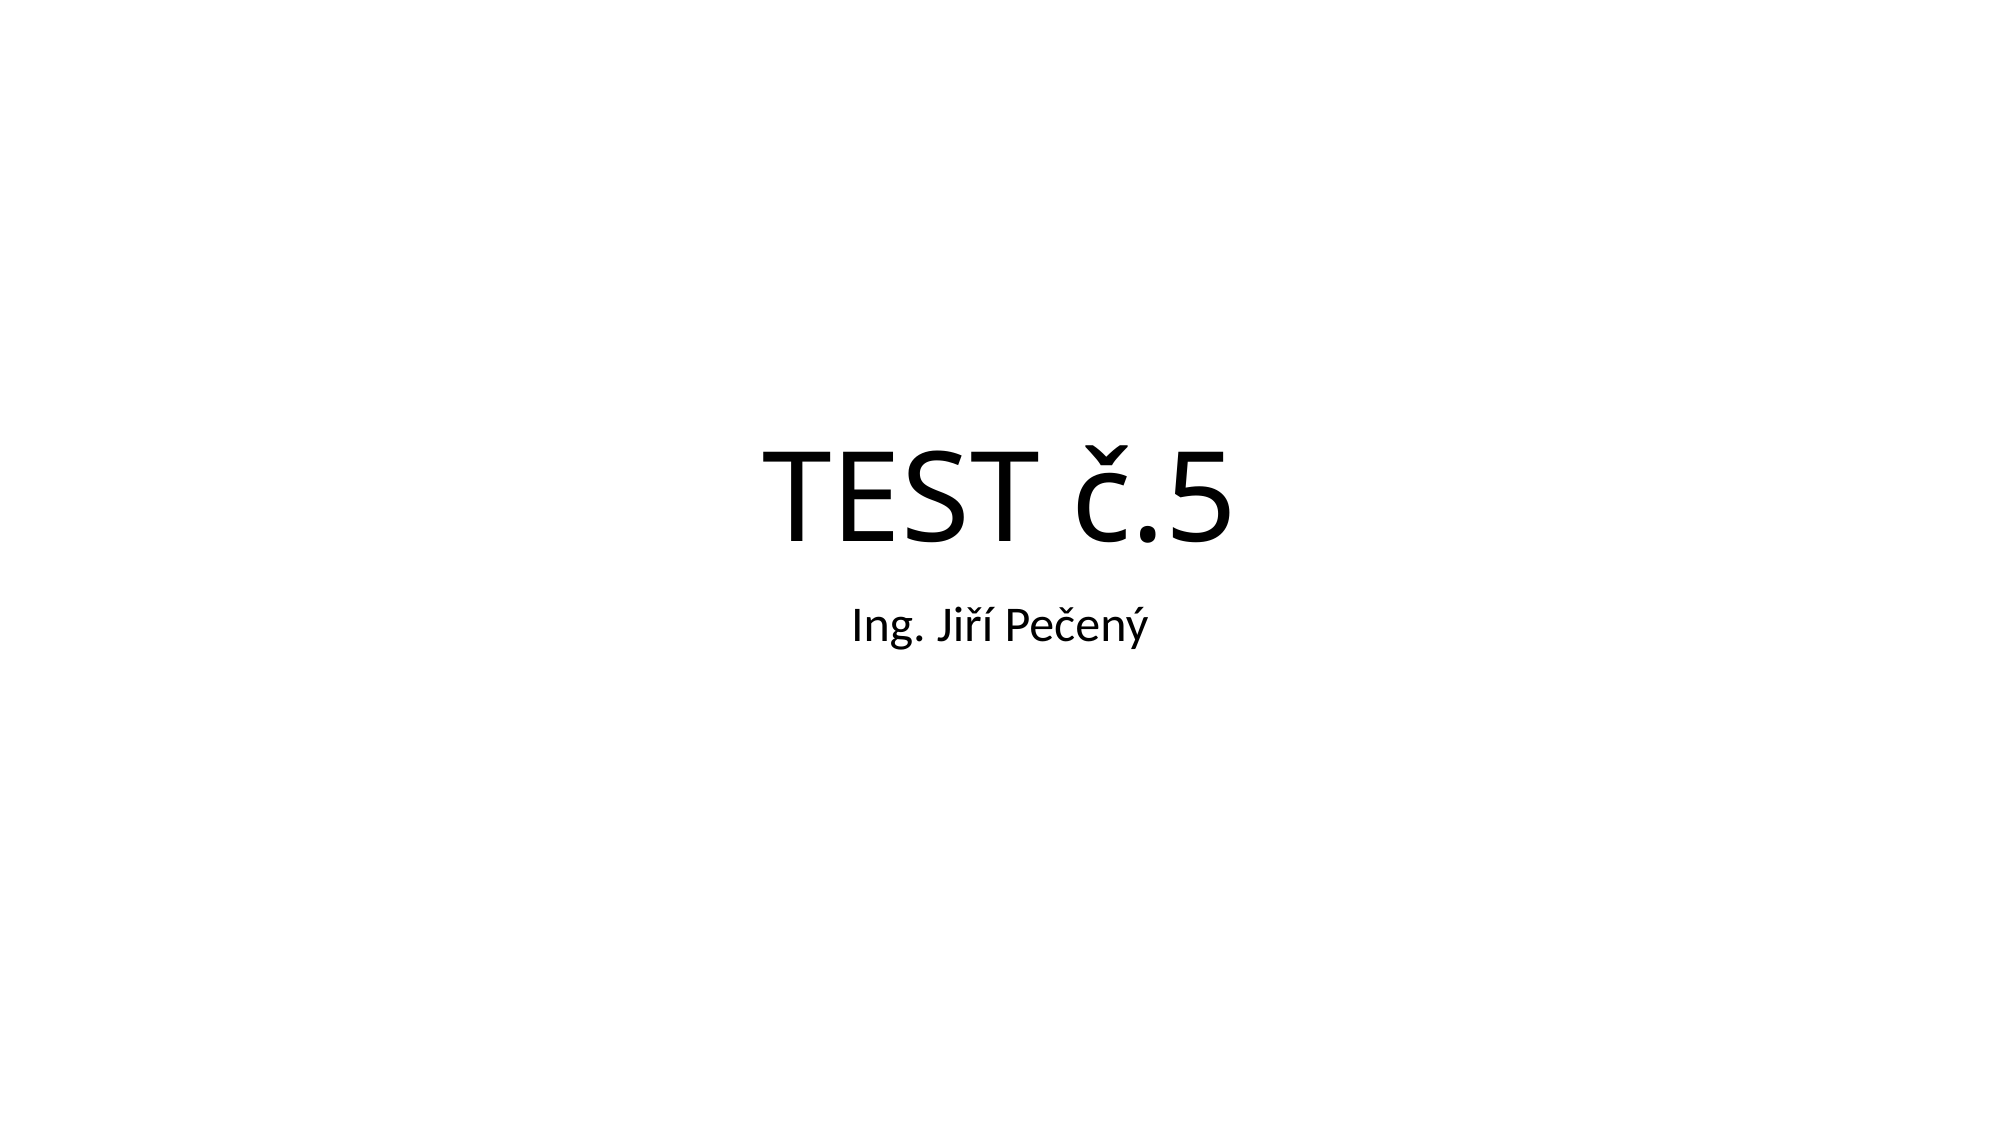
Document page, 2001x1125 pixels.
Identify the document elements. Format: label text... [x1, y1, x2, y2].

title TEST č.5 [249, 184, 1750, 576]
subtitle Ing. Jiří Pečený [249, 590, 1750, 863]
